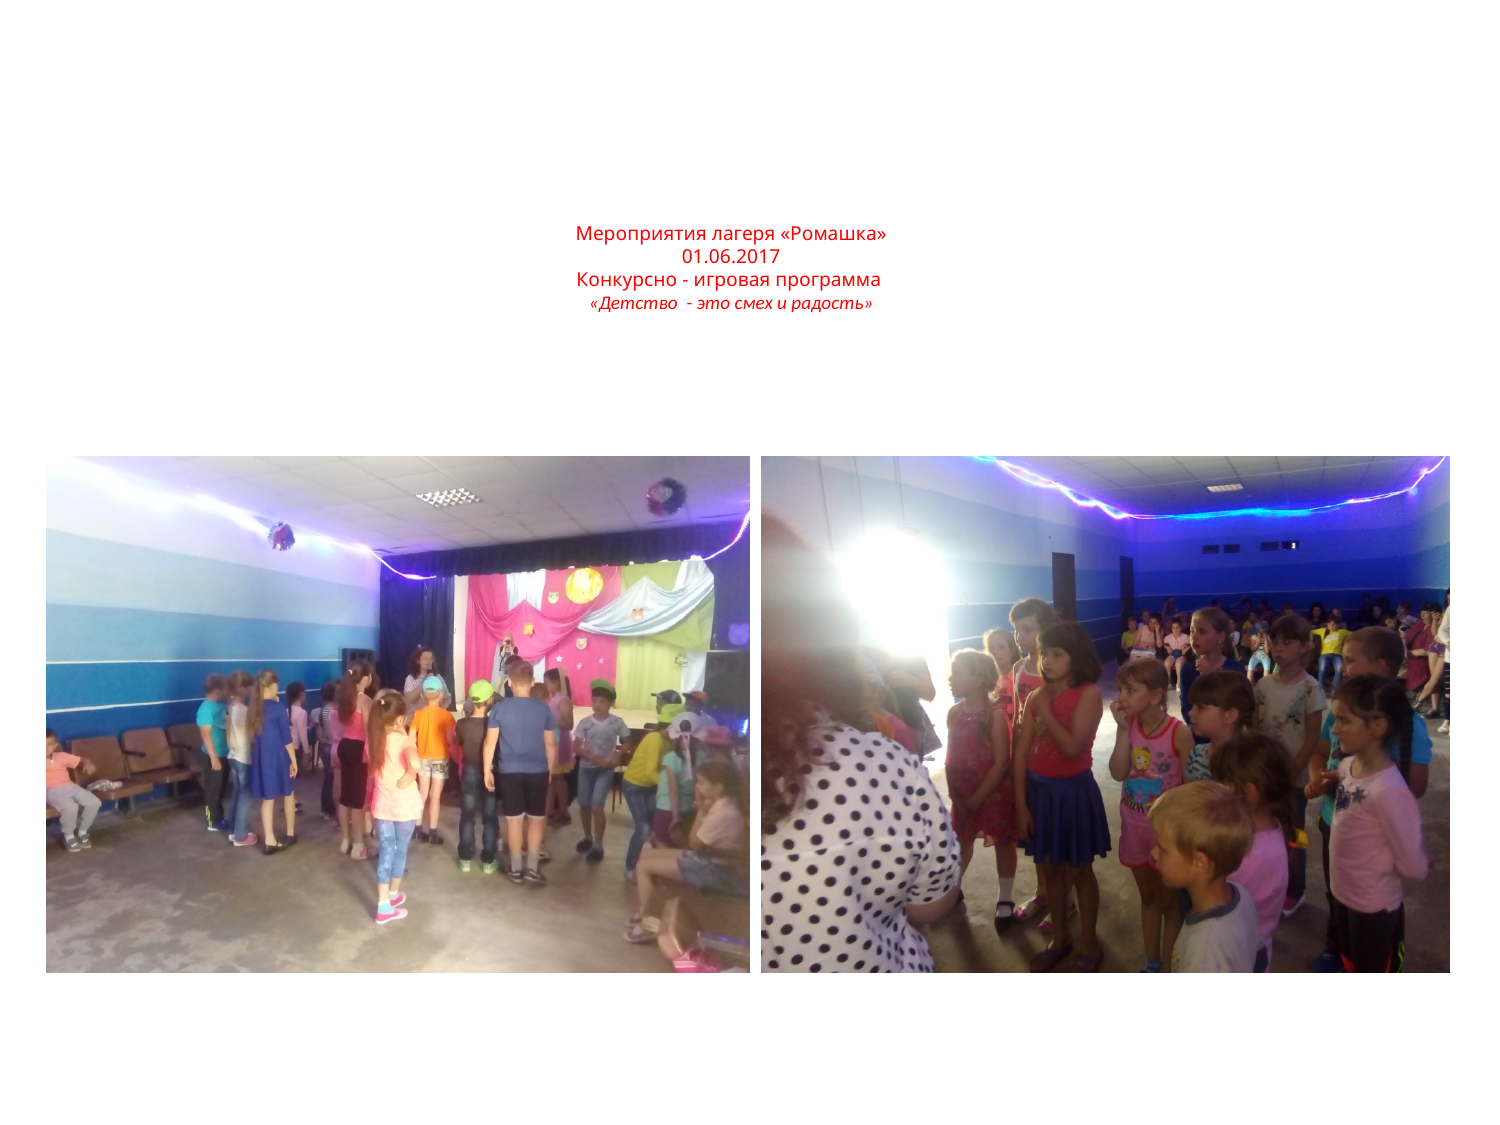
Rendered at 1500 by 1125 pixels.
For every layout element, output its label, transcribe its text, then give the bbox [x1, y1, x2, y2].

picture [761, 456, 1450, 973]
title Мероприятия лагеря «Ромашка» 01.06.2017 Конкурсно - игровая программа «Детство - это смех и радость» [93, 210, 1369, 370]
picture [46, 456, 751, 973]
